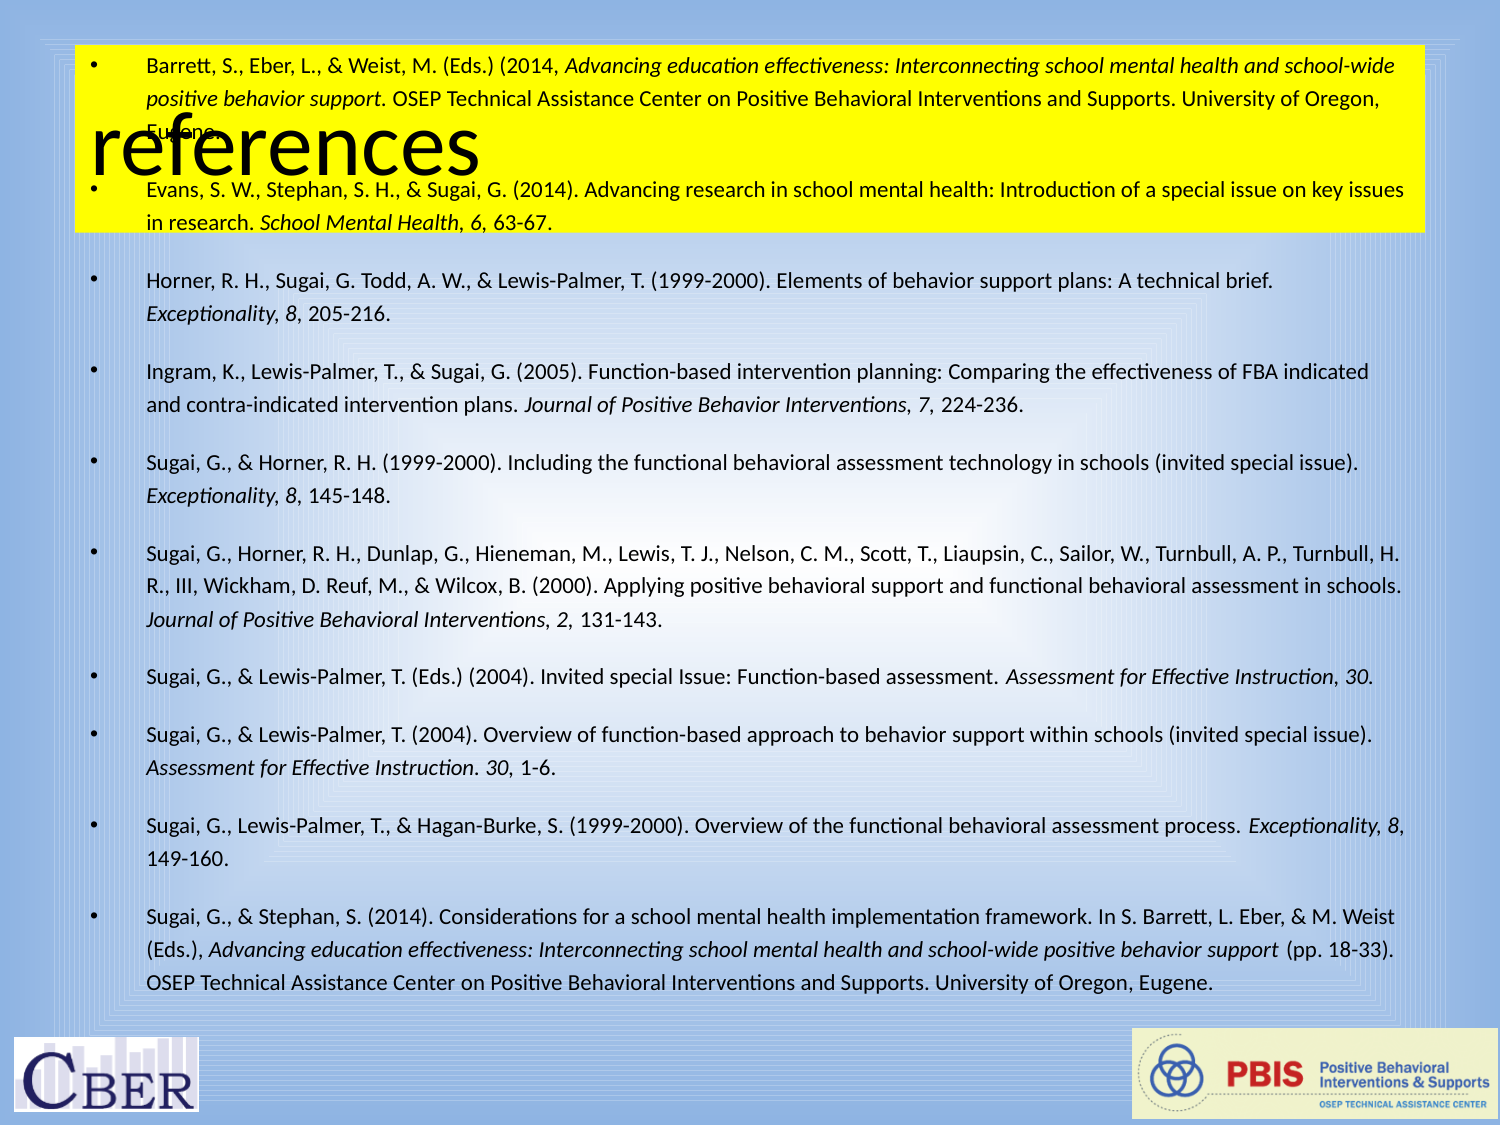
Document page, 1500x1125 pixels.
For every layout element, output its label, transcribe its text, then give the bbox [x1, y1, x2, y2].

picture [14, 1037, 199, 1112]
list Barrett, S., Eber, L., & Weist, M. (Eds.) (2014, Advancing education effectiveness: Interconnecting school mental health and school-wide positive behavior support. OSEP Technical Assistance Center on Positive Behavioral Interventions and Supports. University of Oregon, Eugene. Evans, S. W., Stephan, S. H., & Sugai, G. (2014). Advancing research in school mental health: Introduction of a special issue on key issues in research. School Mental Health, 6, 63-67. Horner, R. H., Sugai, G. Todd, A. W., & Lewis-Palmer, T. (1999-2000). Elements of behavior support plans: A technical brief. Exceptionality, 8, 205-216. Ingram, K., Lewis-Palmer, T., & Sugai, G. (2005). Function-based intervention planning: Comparing the effectiveness of FBA indicated and contra-indicated intervention plans. Journal of Positive Behavior Interventions, 7, 224-236. Sugai, G., & Horner, R. H. (1999-2000). Including the functional behavioral assessment technology in schools (invited special issue). Exceptionality, 8, 145-148. Sugai, G., Horner, R. H., Dunlap, G., Hieneman, M., Lewis, T. J., Nelson, C. M., Scott, T., Liaupsin, C., Sailor, W., Turnbull, A. P., Turnbull, H. R., III, Wickham, D. Reuf, M., & Wilcox, B. (2000). Applying positive behavioral support and functional behavioral assessment in schools. Journal of Positive Behavioral Interventions, 2, 131-143. Sugai, G., & Lewis-Palmer, T. (Eds.) (2004). Invited special Issue: Function-based assessment. Assessment for Effective Instruction, 30. Sugai, G., & Lewis-Palmer, T. (2004). Overview of function-based approach to behavior support within schools (invited special issue). Assessment for Effective Instruction. 30, 1-6. Sugai, G., Lewis-Palmer, T., & Hagan-Burke, S. (1999-2000). Overview of the functional behavioral assessment process. Exceptionality, 8, 149-160. Sugai, G., & Stephan, S. (2014). Considerations for a school mental health implementation framework. In S. Barrett, L. Eber, & M. Weist (Eds.), Advancing education effectiveness: Interconnecting school mental health and school-wide positive behavior support (pp. 18-33). OSEP Technical Assistance Center on Positive Behavioral Interventions and Supports. University of Oregon, Eugene. [75, 37, 1425, 780]
picture [1132, 1028, 1498, 1119]
